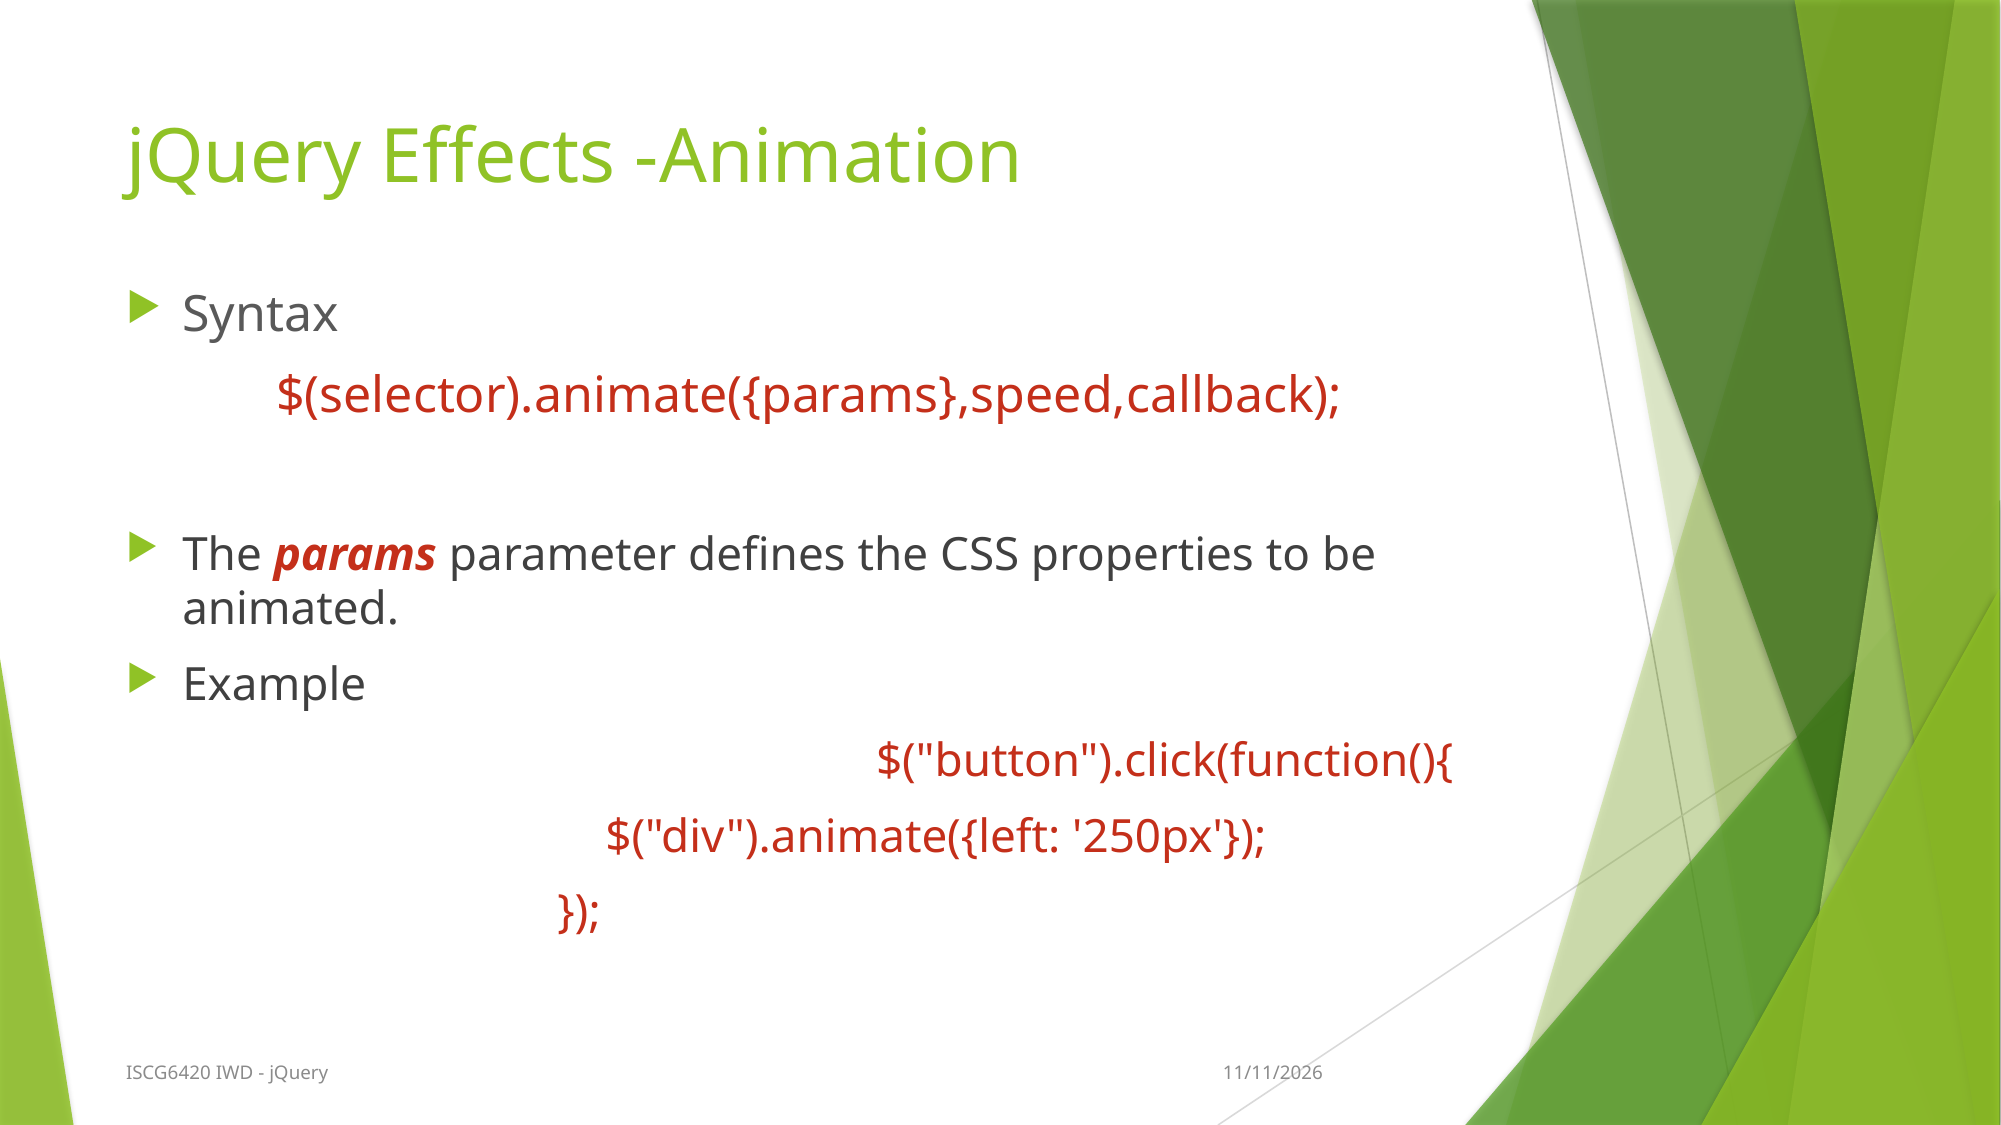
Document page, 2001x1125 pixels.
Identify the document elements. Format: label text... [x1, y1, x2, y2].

title jQuery Effects -Animation [111, 99, 1522, 274]
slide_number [1188, 1043, 1338, 1104]
footer ISCG6420 IWD - jQuery [111, 1043, 1145, 1104]
list Syntax $(selector).animate({params},speed,callback); The params parameter defines the CSS properties to be animated. Example $("button").click(function(){ $("div").animate({left: '250px'}); }); [111, 274, 1522, 998]
